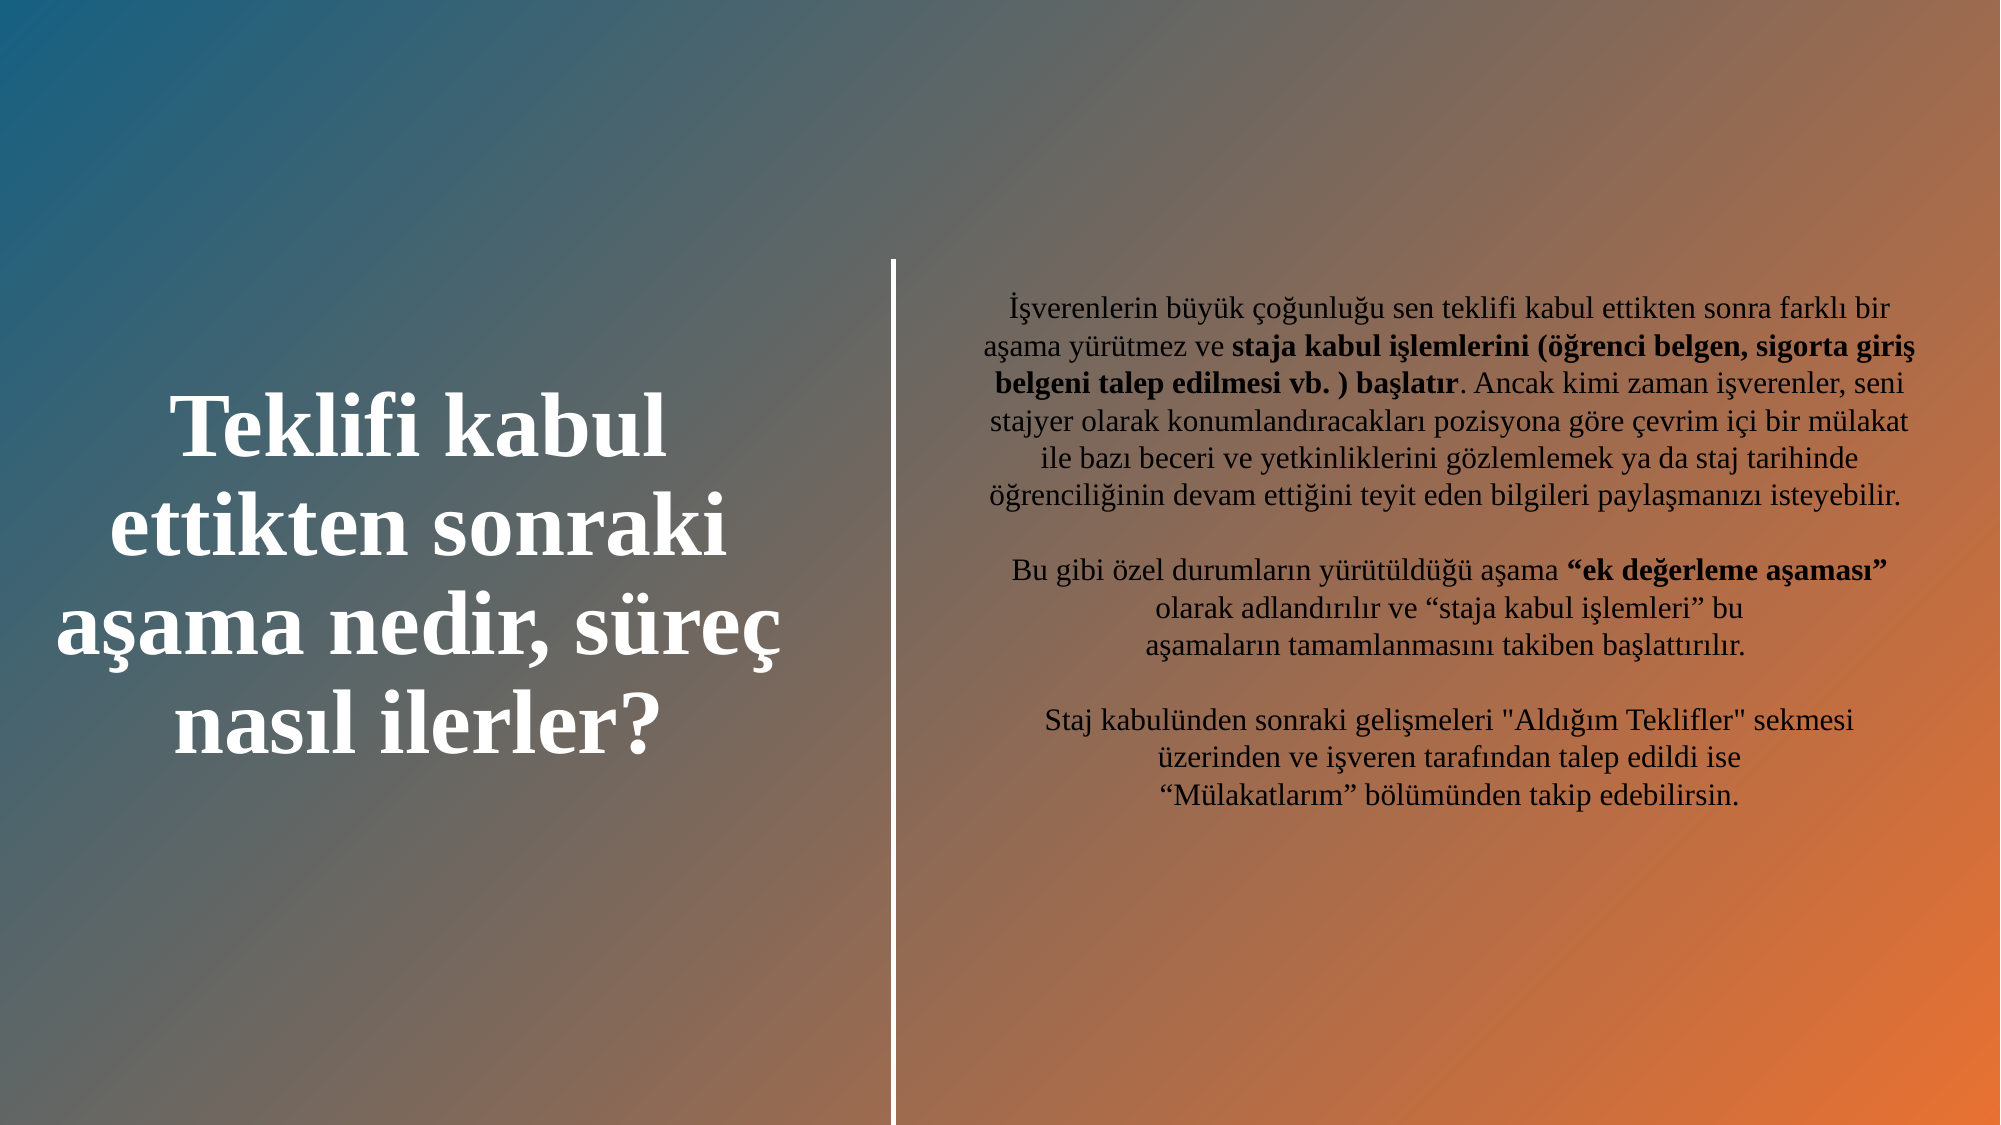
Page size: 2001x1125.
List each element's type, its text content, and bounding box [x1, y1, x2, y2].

text_box [0, 0, 2000, 1125]
title Teklifi kabul ettikten sonraki aşama nedir, süreç nasıl ilerler? [39, 47, 799, 1103]
text_box İşverenlerin büyük çoğunluğu sen teklifi kabul ettikten sonra farklı bir aşama yürütmez ve staja kabul işlemlerini (öğrenci belgen, sigorta giriş belgeni talep edilmesi vb. ) başlatır. Ancak kimi zaman işverenler, seni stajyer olarak konumlandıracakları pozisyona göre çevrim içi bir mülakat ile bazı beceri ve yetkinliklerini gözlemlemek ya da staj tarihinde öğrenciliğinin devam ettiğini teyit eden bilgileri paylaşmanızı isteyebilir. Bu gibi özel durumların yürütüldüğü aşama “ek değerleme aşaması” olarak adlandırılır ve “staja kabul işlemleri” bu aşamaların tamamlanmasını takiben başlattırılır. Staj kabulünden sonraki gelişmeleri "Aldığım Teklifler" sekmesi üzerinden ve işveren tarafından talep edildi ise “Mülakatlarım” bölümünden takip edebilirsin. [966, 279, 1934, 865]
